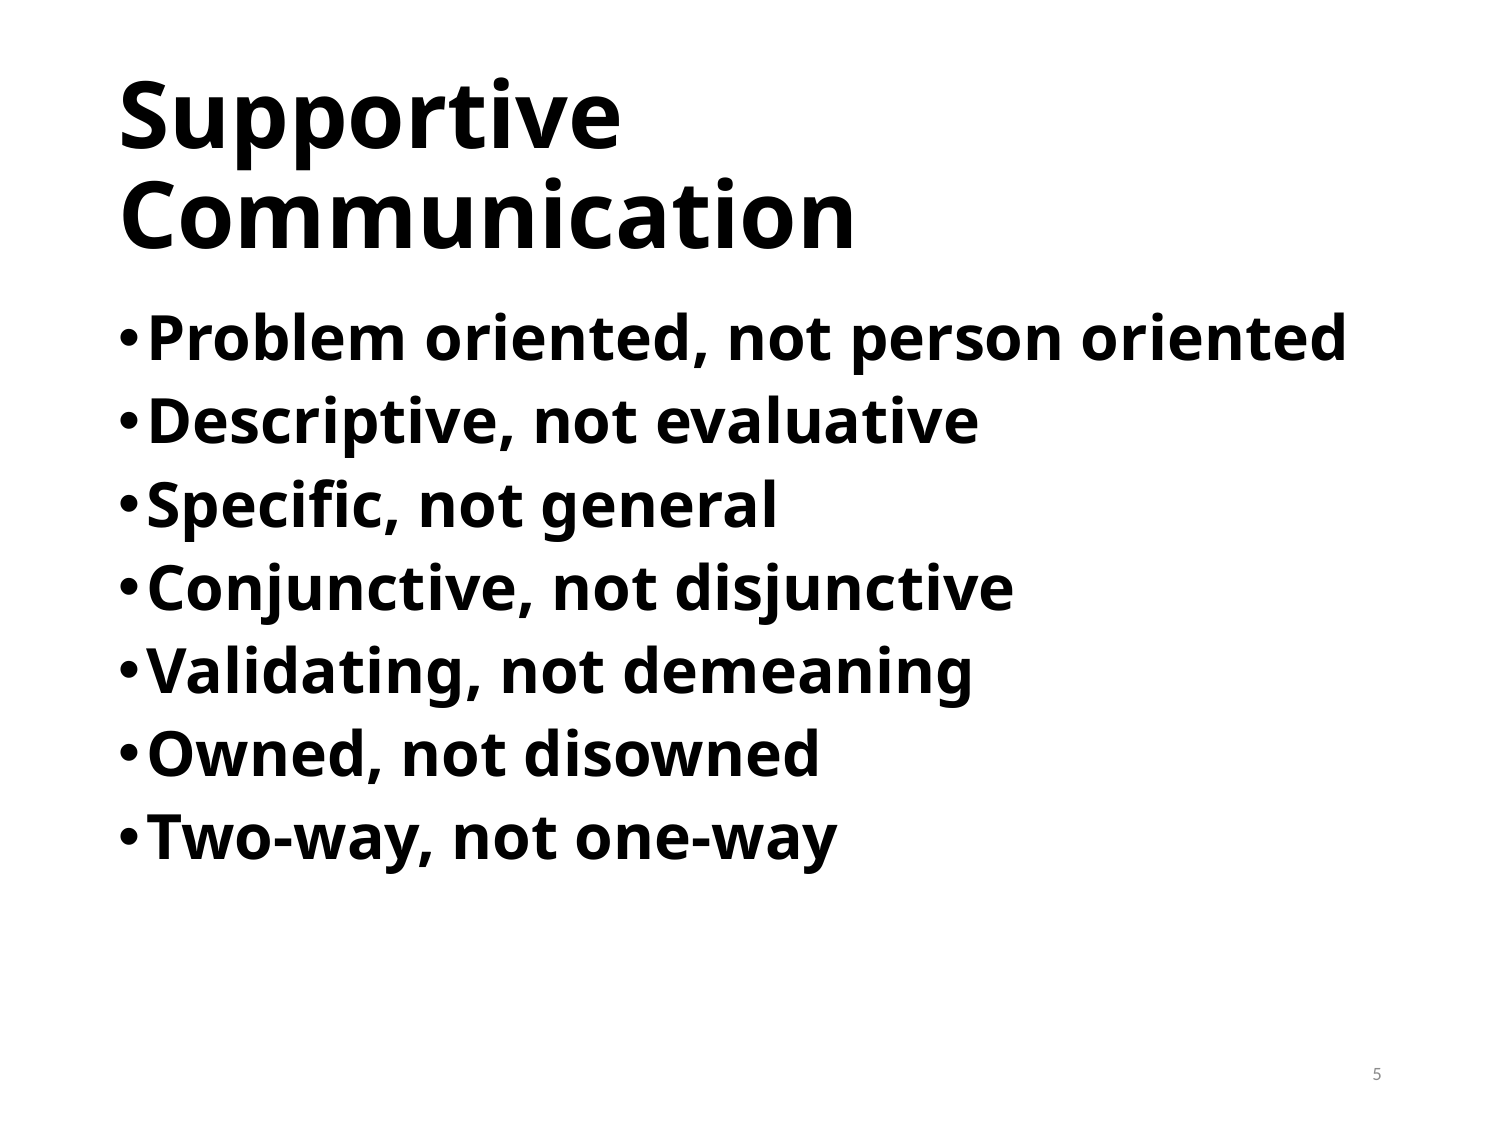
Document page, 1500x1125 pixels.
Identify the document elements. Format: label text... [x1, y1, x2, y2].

list Problem oriented, not person oriented Descriptive, not evaluative Specific, not general Conjunctive, not disjunctive Validating, not demeaning Owned, not disowned Two-way, not one-way [103, 299, 1397, 1014]
slide_number 5 [1059, 1042, 1397, 1103]
title Supportive Communication [103, 59, 1397, 278]
